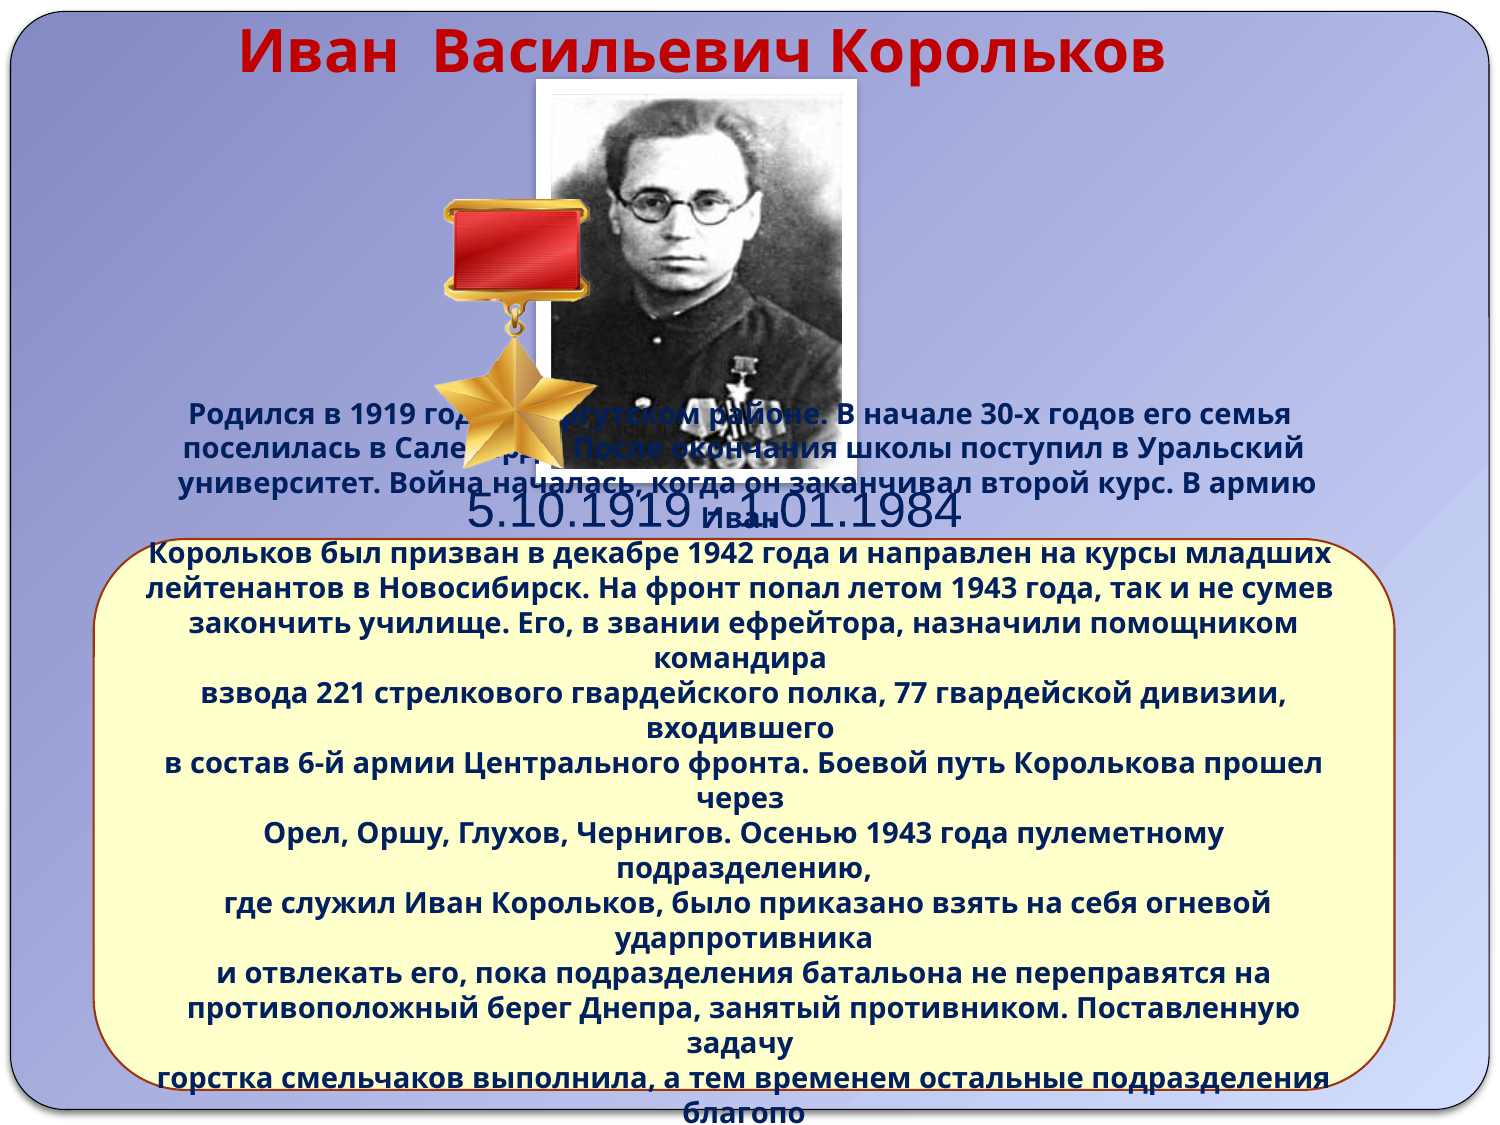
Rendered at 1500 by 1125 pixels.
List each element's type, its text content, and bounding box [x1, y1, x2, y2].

picture [433, 198, 598, 469]
text_box Родился в 1919 году в Сургутском районе. В начале 30-х годов его семья поселилась в Салехарде. После окончания школы поступил в Уральский университет. Война началась, когда он заканчивал второй курс. В армию Иван Корольков был призван в декабре 1942 года и направлен на курсы младших лейтенантов в Новосибирск. На фронт попал летом 1943 года, так и не сумев закончить училище. Его, в звании ефрейтора, назначили помощником командира взвода 221 стрелкового гвардейского полка, 77 гвардейской дивизии, входившего в состав 6-й армии Центрального фронта. Боевой путь Королькова прошел через Орел, Оршу, Глухов, Чернигов. Осенью 1943 года пулеметному подразделению, где служил Иван Корольков, было приказано взять на себя огневой ударпротивника и отвлекать его, пока подразделения батальона не переправятся на противоположный берег Днепра, занятый противником. Поставленную задачу горстка смельчаков выполнила, а тем временем остальные подразделения благопо лучно форсировали Днепр. За этот подвиг Иван Васильевич Корольков был удостоен звания Героя Советского Союза [92, 537, 1396, 1091]
title Иван Васильевич Корольков [222, 0, 1348, 106]
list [550, 93, 843, 469]
